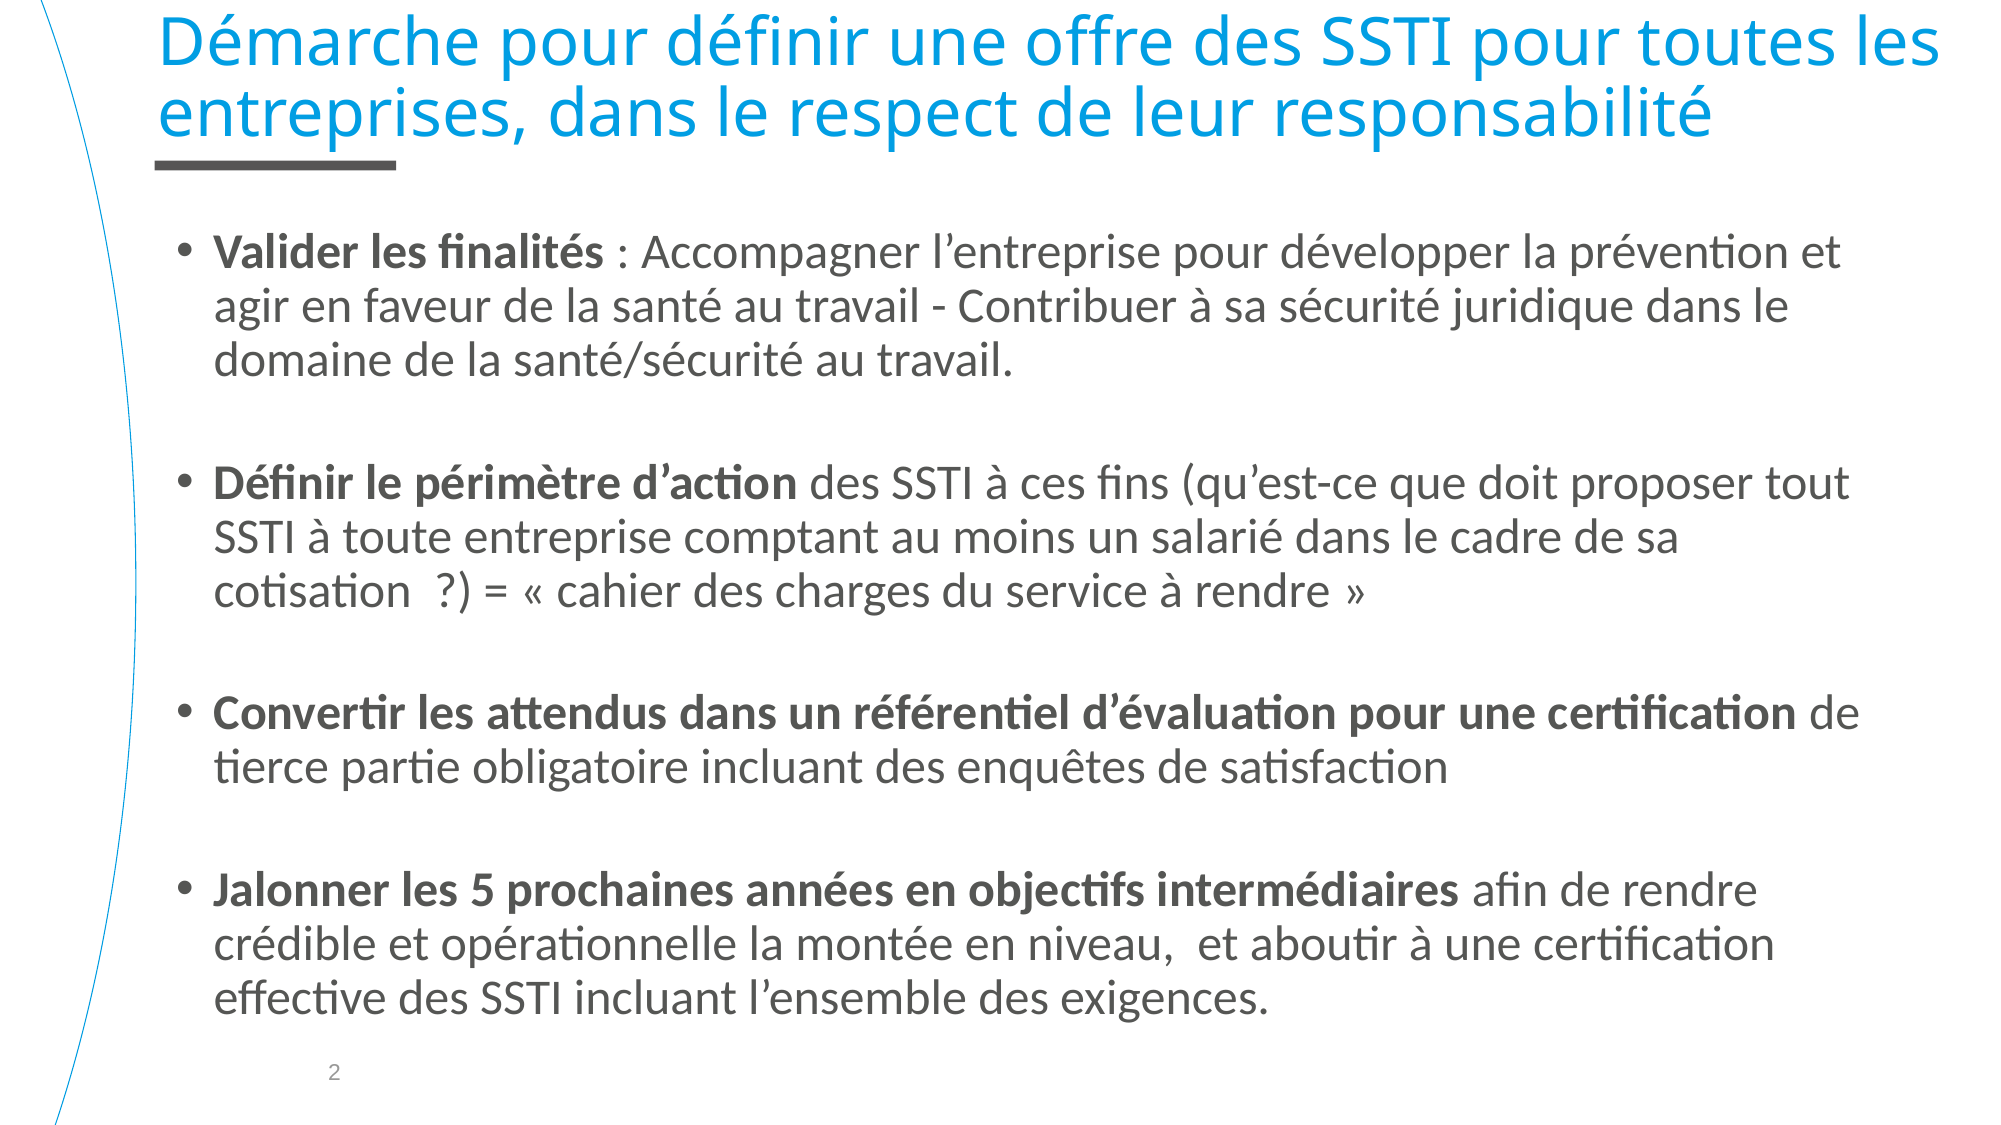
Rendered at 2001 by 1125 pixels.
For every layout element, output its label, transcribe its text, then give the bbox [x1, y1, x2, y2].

text_box Valider les finalités : Accompagner l’entreprise pour développer la prévention et agir en faveur de la santé au travail - Contribuer à sa sécurité juridique dans le domaine de la santé/sécurité au travail. Définir le périmètre d’action des SSTI à ces fins (qu’est-ce que doit proposer tout SSTI à toute entreprise comptant au moins un salarié dans le cadre de sa cotisation ?) = « cahier des charges du service à rendre » Convertir les attendus dans un référentiel d’évaluation pour une certification de tierce partie obligatoire incluant des enquêtes de satisfaction Jalonner les 5 prochaines années en objectifs intermédiaires afin de rendre crédible et opérationnelle la montée en niveau, et aboutir à une certification effective des SSTI incluant l’ensemble des exigences. [161, 137, 1894, 835]
list Démarche pour définir une offre des SSTI pour toutes les entreprises, dans le respect de leur responsabilité [143, 0, 1966, 101]
